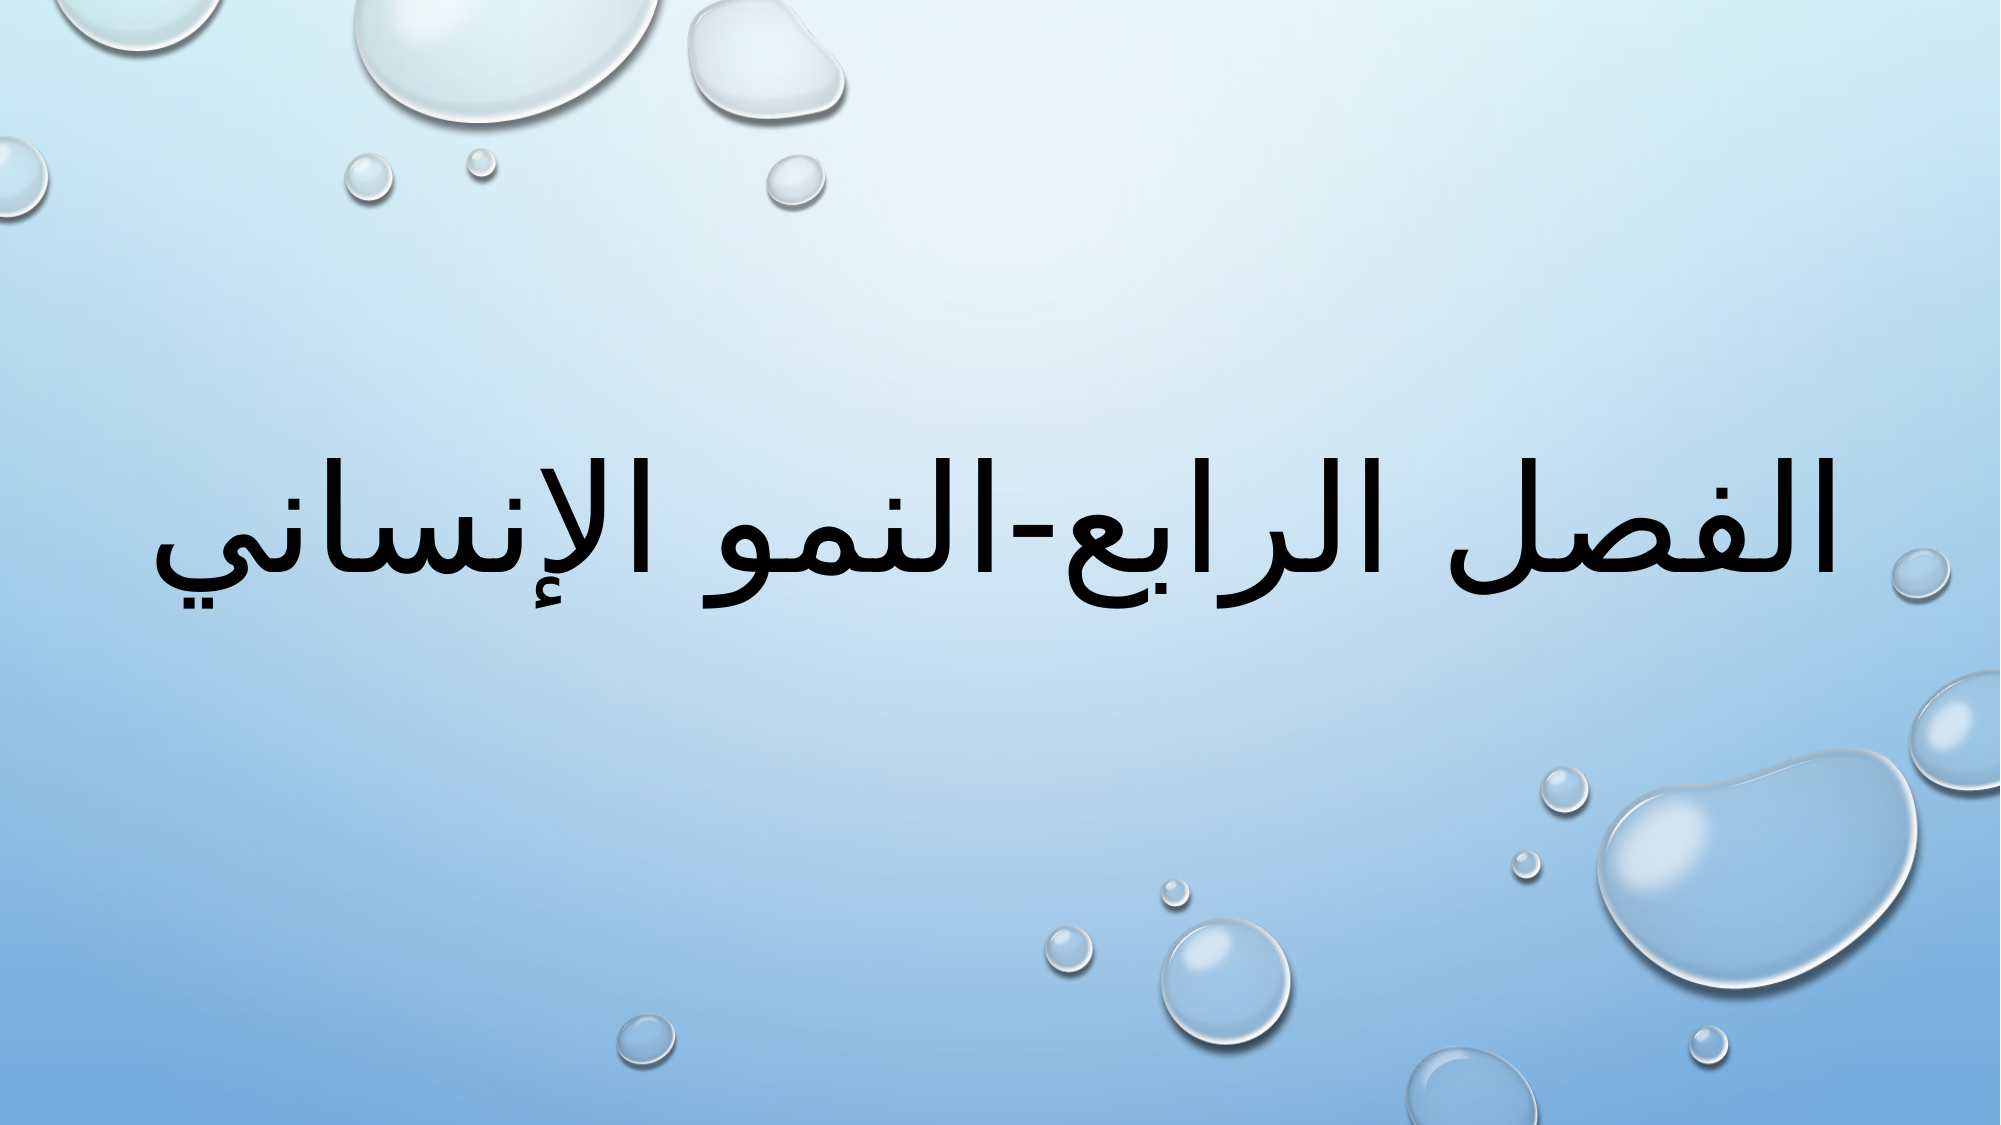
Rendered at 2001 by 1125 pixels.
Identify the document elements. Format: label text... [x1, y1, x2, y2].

picture [0, 0, 2000, 1125]
title الفصل الرابع-النمو الإنساني [128, 427, 1868, 613]
